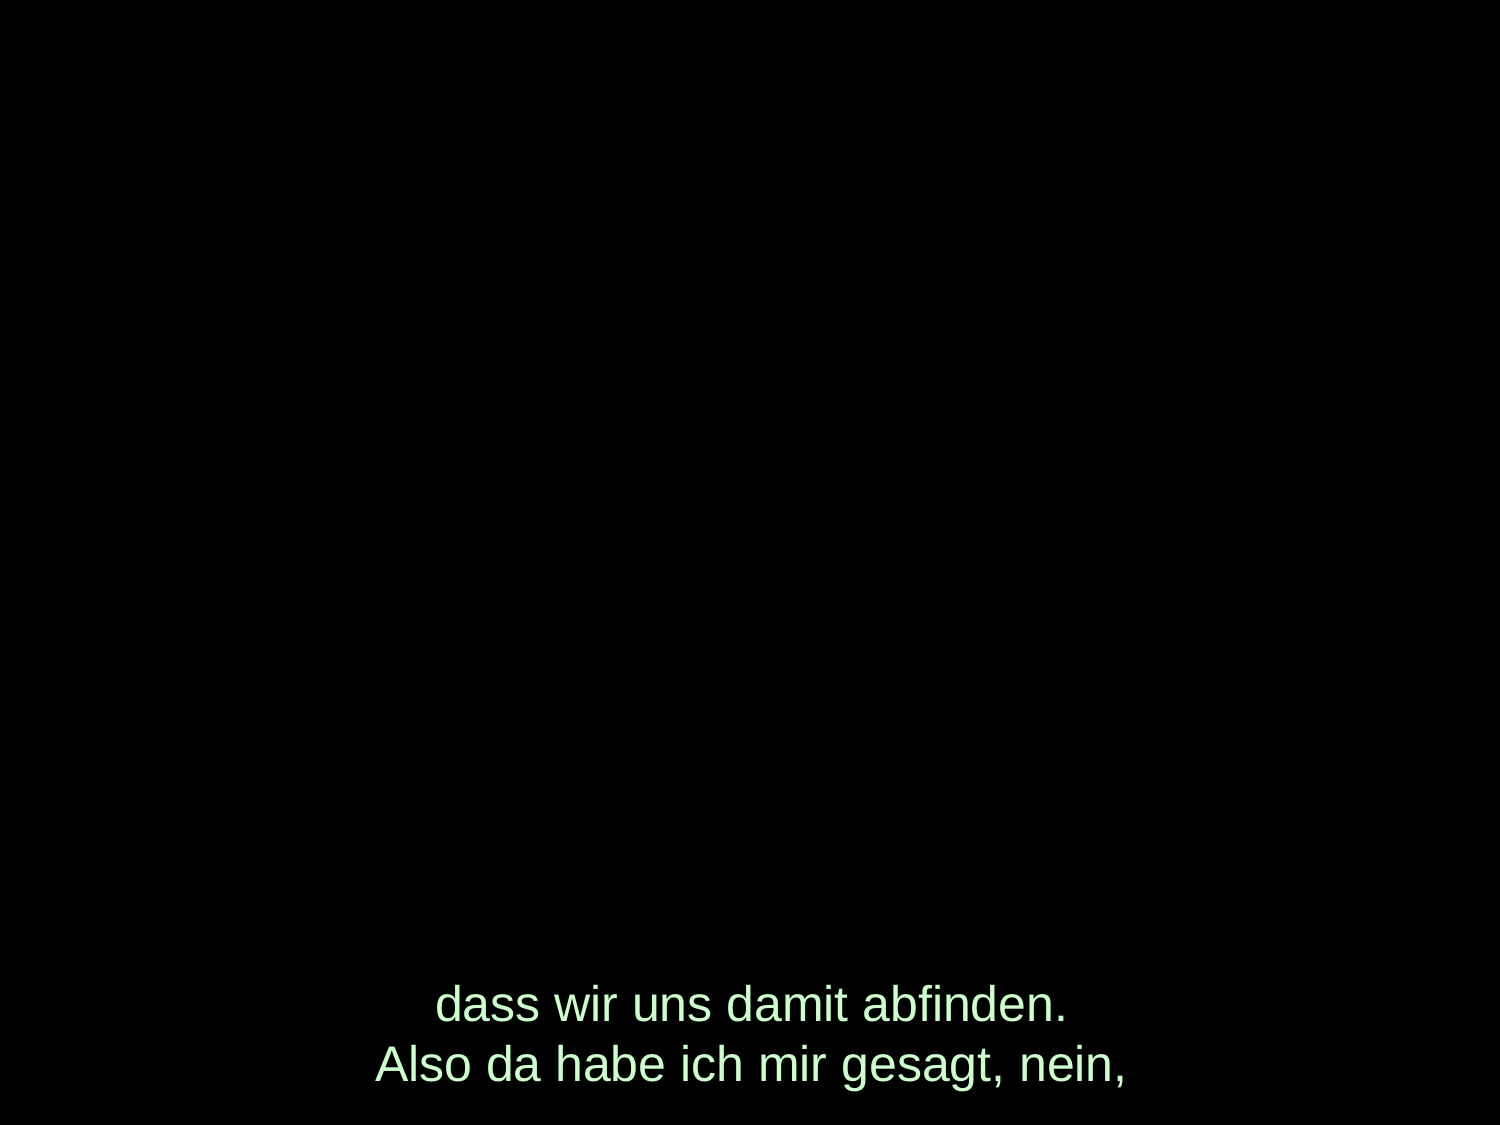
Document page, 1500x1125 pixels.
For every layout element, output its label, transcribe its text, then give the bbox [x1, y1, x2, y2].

title dass wir uns damit abfinden. Also da habe ich mir gesagt, nein, [76, 937, 1427, 1125]
